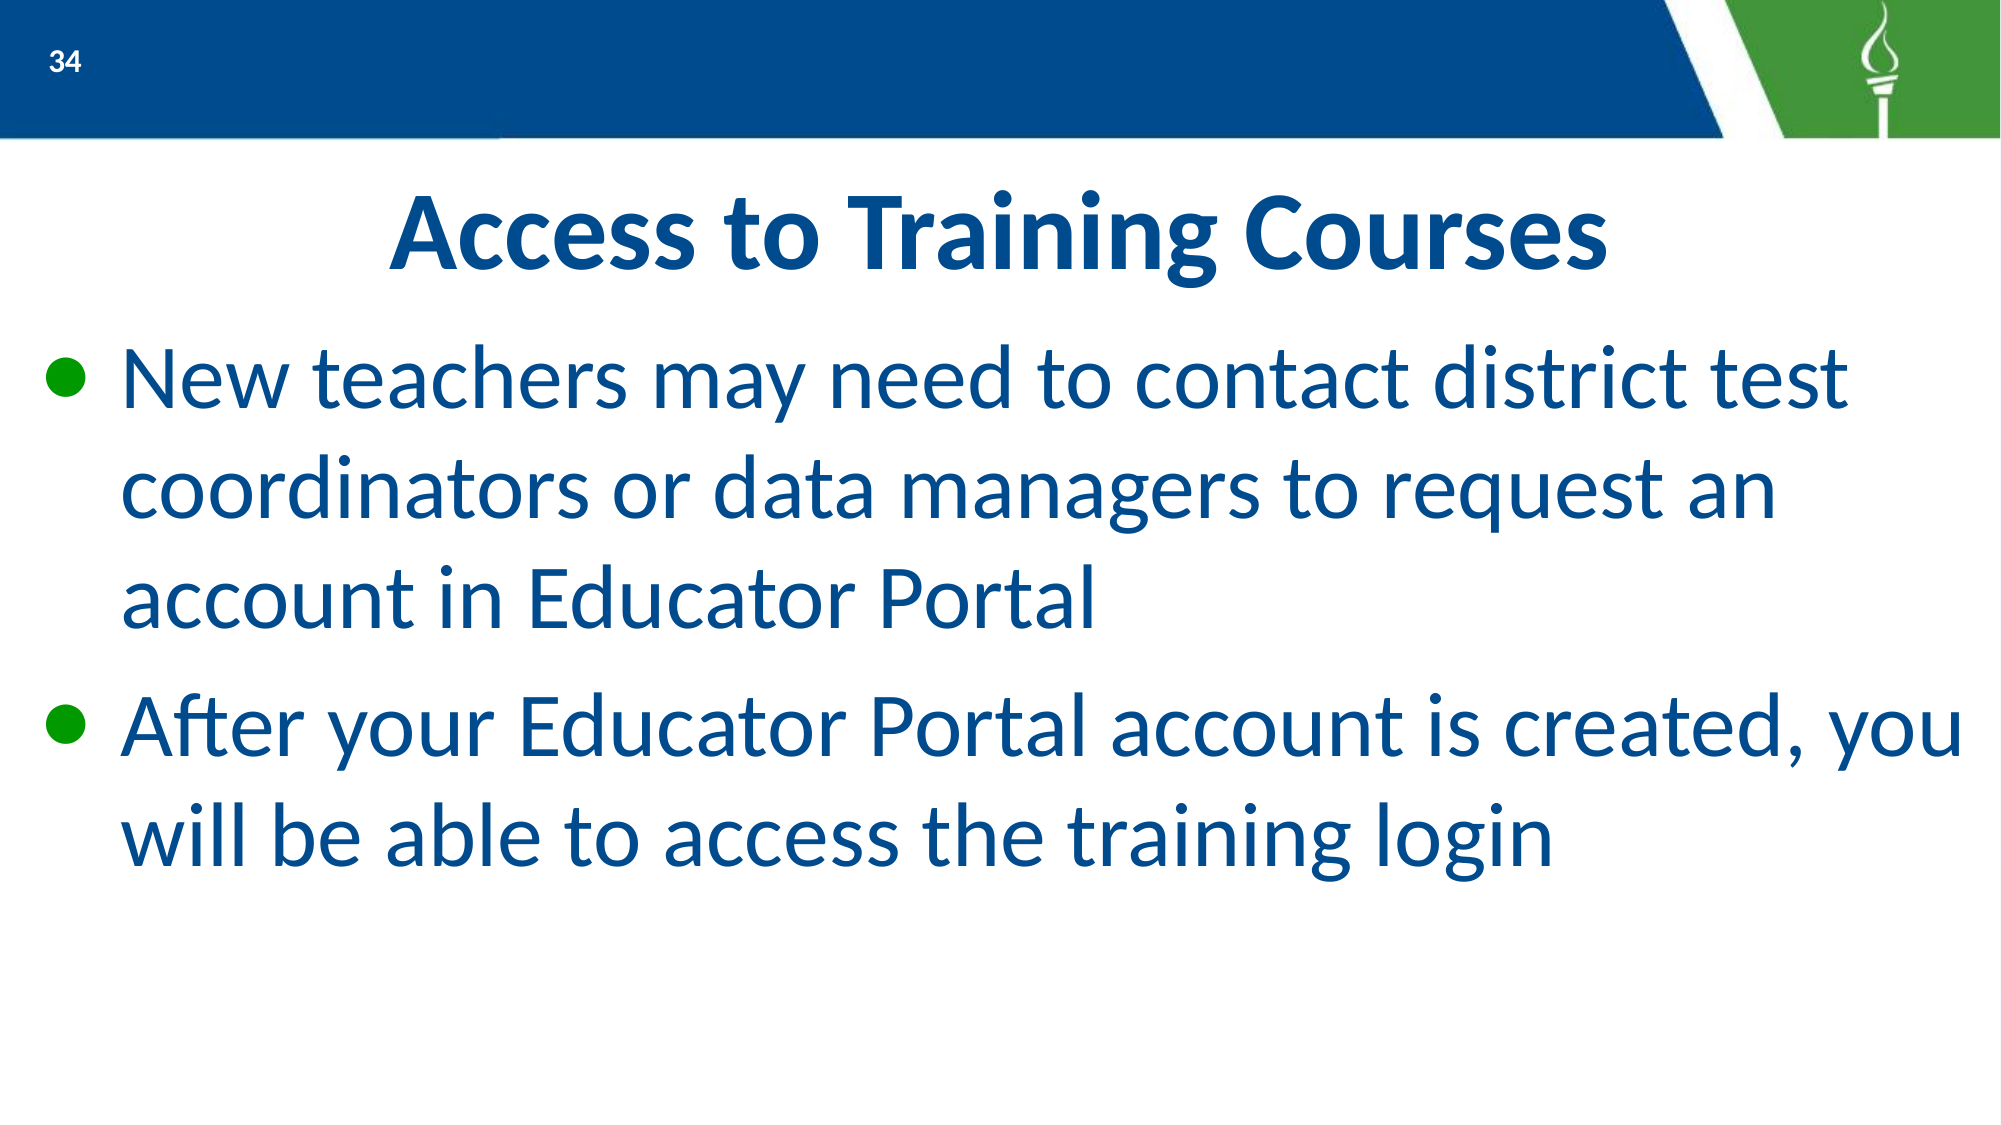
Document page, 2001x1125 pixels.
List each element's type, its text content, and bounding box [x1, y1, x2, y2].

list New teachers may need to contact district test coordinators or data managers to request an account in Educator Portal After your Educator Portal account is created, you will be able to access the training login [0, 308, 2000, 1125]
slide_number 34 [33, 29, 200, 89]
title Access to Training Courses [0, 142, 2000, 308]
picture [0, 0, 2001, 1125]
